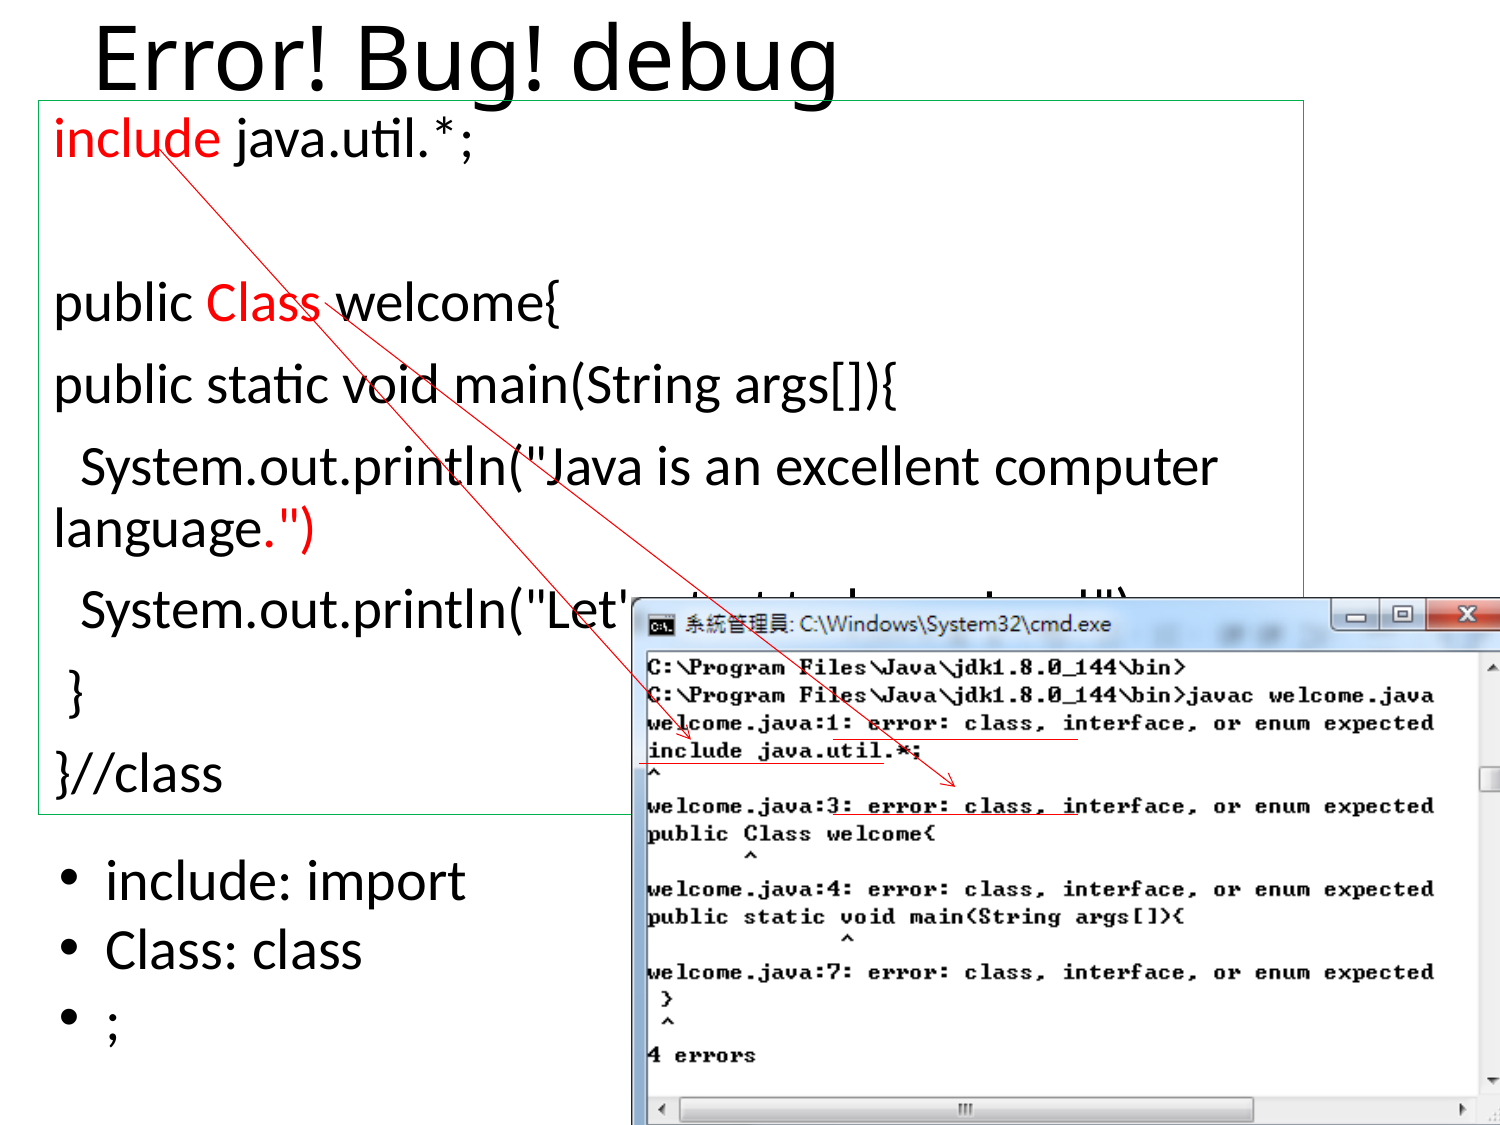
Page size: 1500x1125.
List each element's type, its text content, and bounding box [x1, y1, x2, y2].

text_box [159, 149, 691, 740]
list include java.util.*; public Class welcome{ public static void main(String args[]){ System.out.println("Java is an excellent computer language.") System.out.println("Let's start to learn Java!"); } }//class [38, 100, 1304, 815]
title Error! Bug! debug [76, 5, 1371, 119]
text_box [324, 302, 956, 787]
picture [631, 597, 1500, 1125]
text_box include: import Class: class ; [44, 834, 483, 1059]
